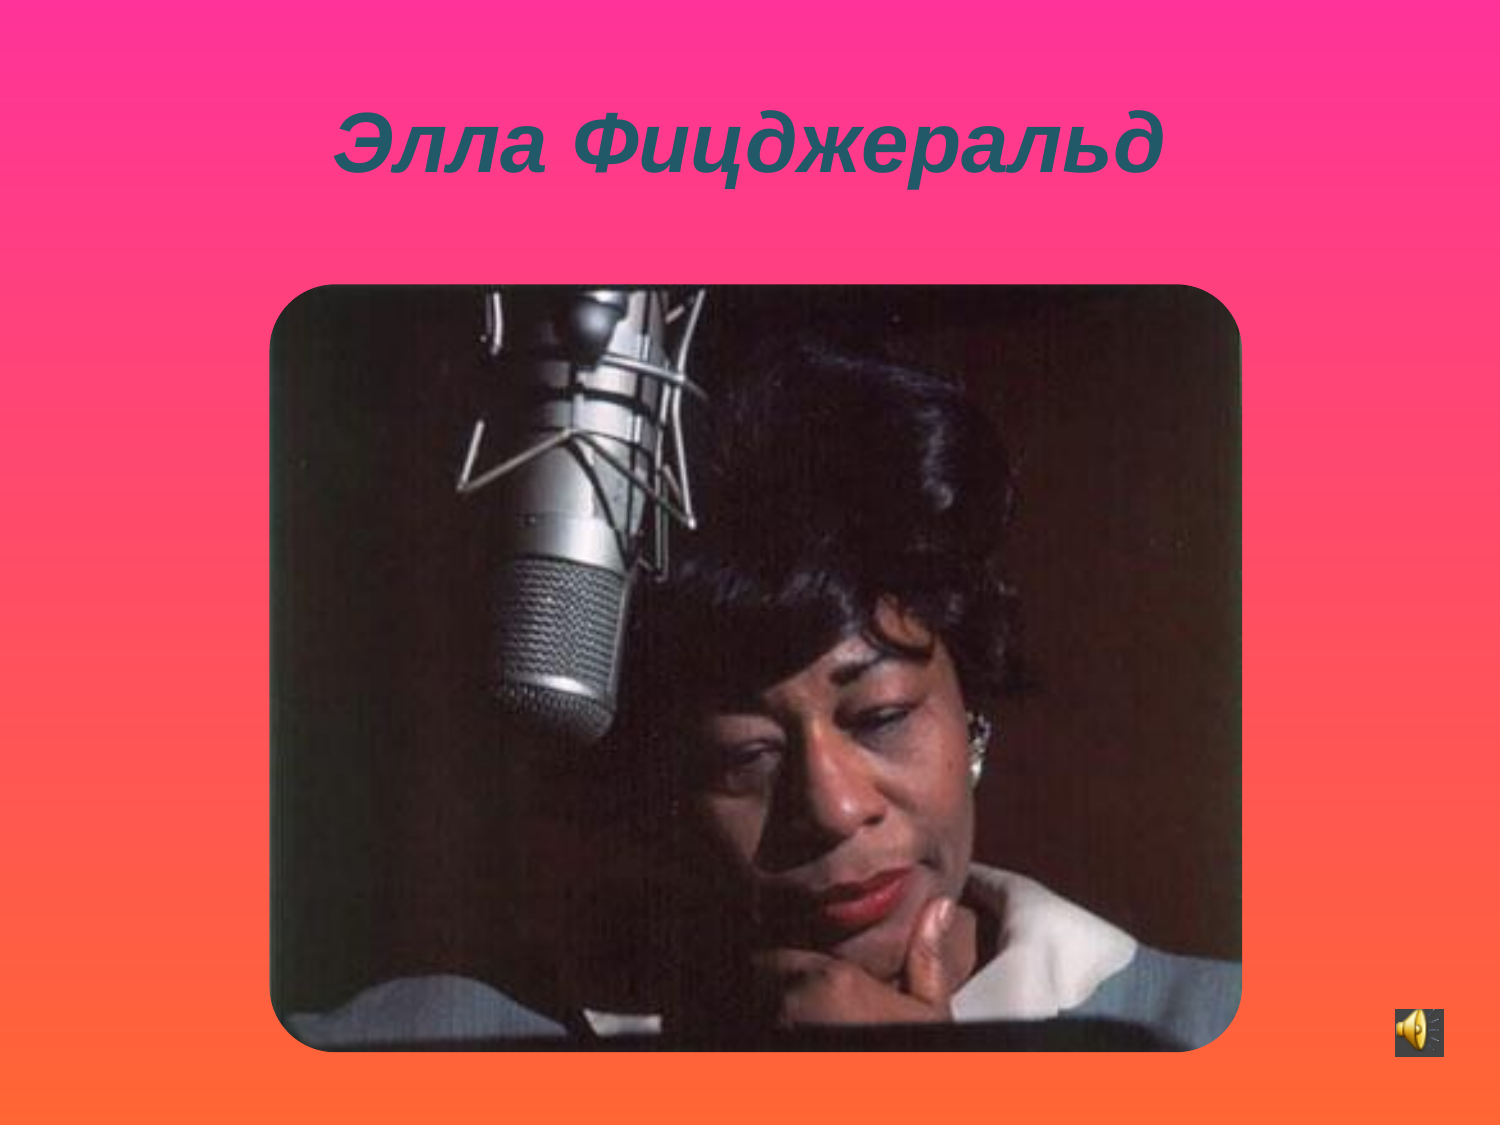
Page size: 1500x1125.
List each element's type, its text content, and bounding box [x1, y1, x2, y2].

title Элла Фицджеральд [75, 45, 1425, 233]
picture [269, 284, 1243, 1053]
picture [1394, 1007, 1445, 1059]
